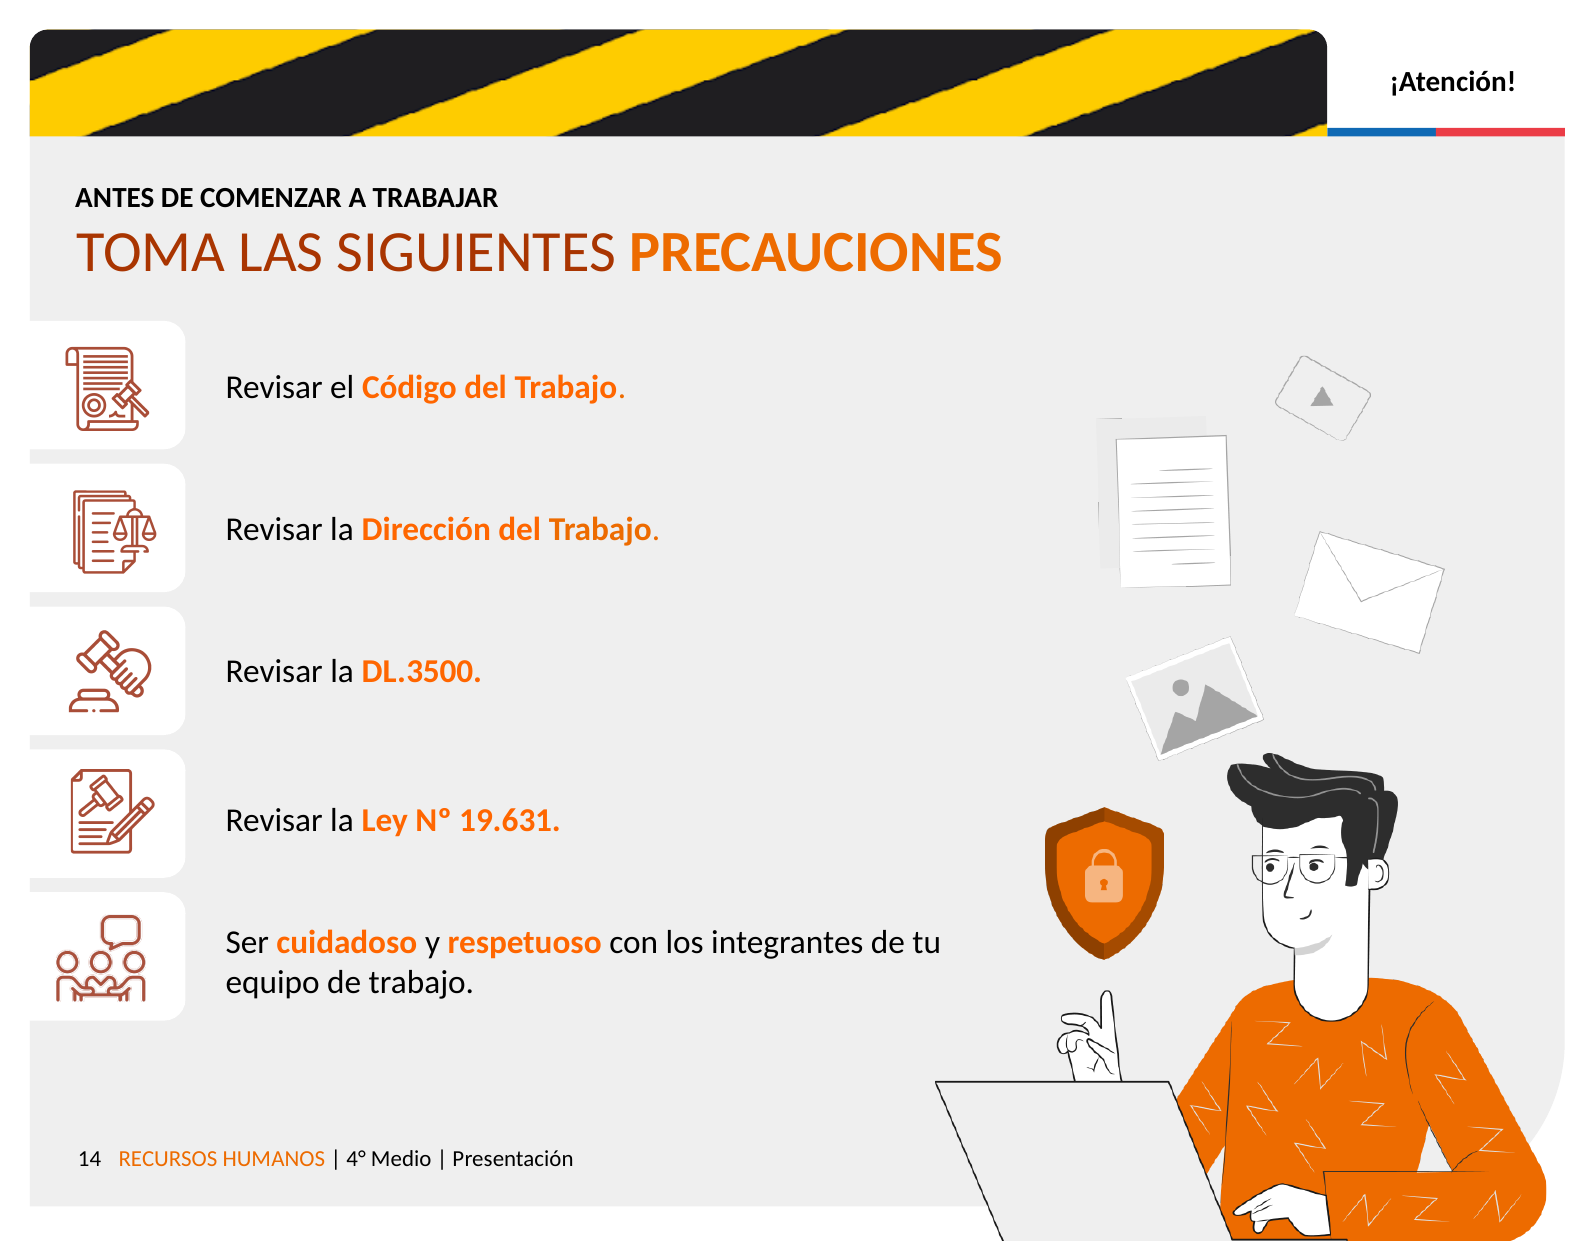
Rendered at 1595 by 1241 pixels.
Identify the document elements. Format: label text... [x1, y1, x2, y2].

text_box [0, 749, 1502, 879]
text_box ANTES DE COMENZAR A TRABAJAR [60, 200, 832, 226]
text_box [0, 891, 1133, 1021]
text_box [0, 463, 1469, 593]
picture [924, 256, 1552, 1241]
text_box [0, 320, 1513, 450]
text_box TOMA LAS SIGUIENTES PRECAUCIONES [61, 228, 1213, 281]
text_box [0, 606, 1093, 736]
picture [29, 29, 1328, 137]
